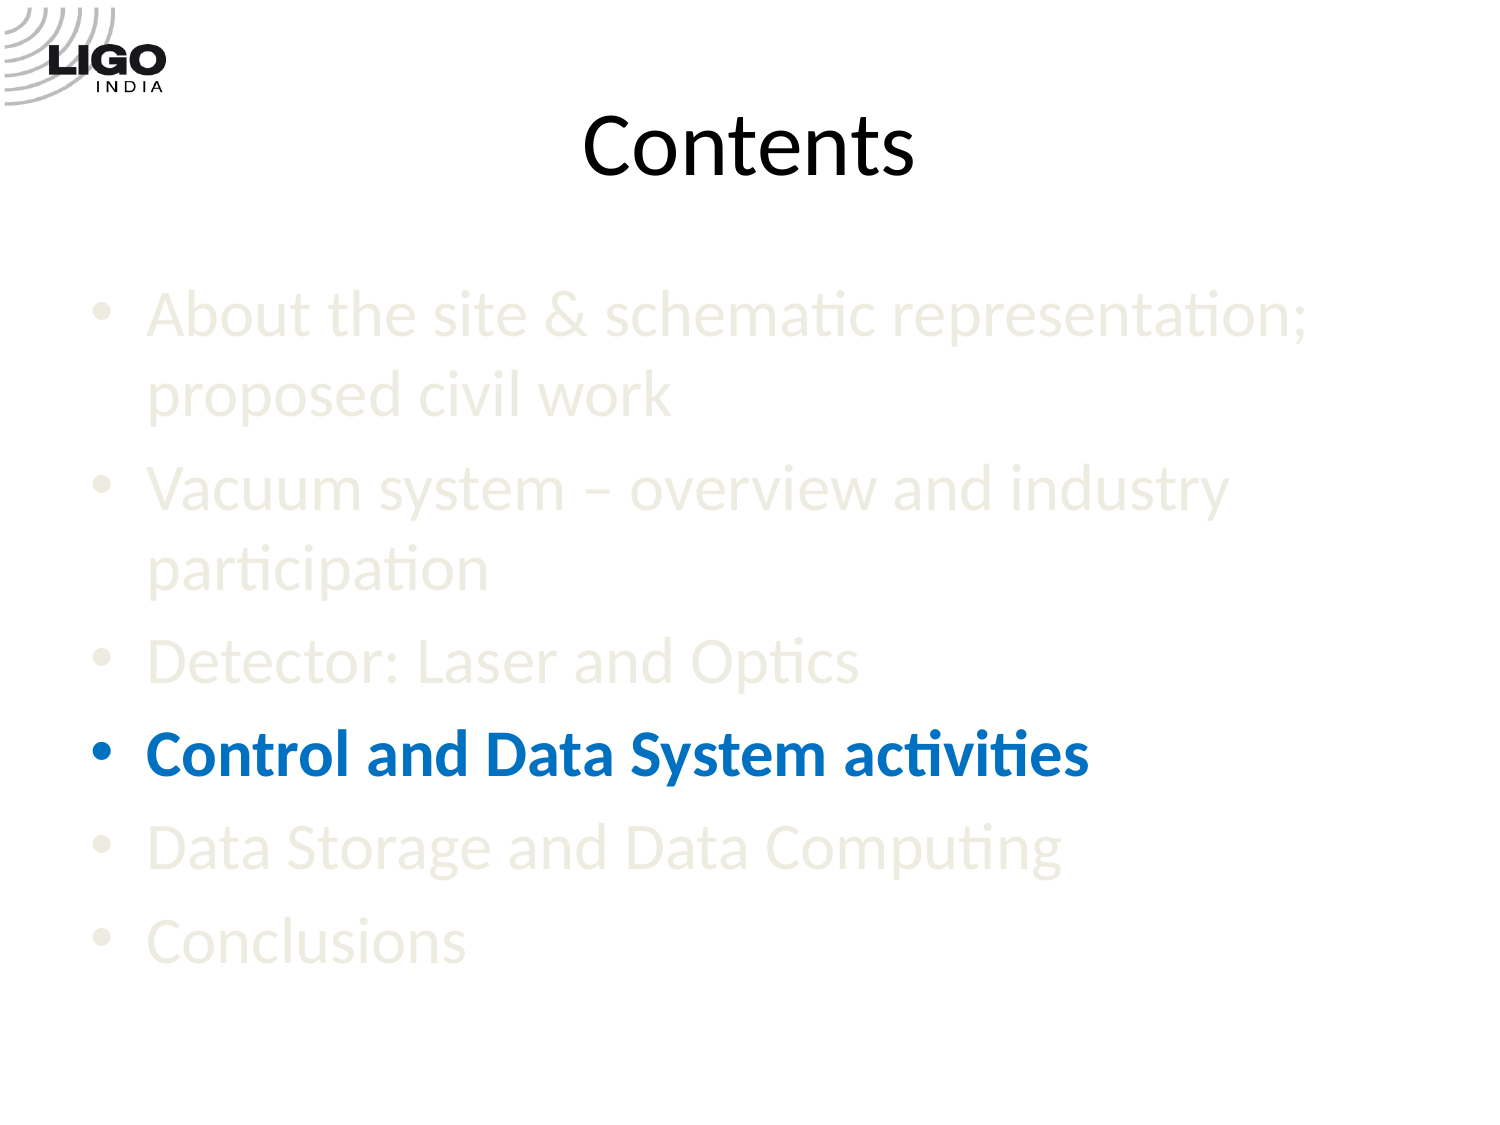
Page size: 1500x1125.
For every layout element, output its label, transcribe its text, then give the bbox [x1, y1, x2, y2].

title Contents [75, 45, 1425, 233]
list About the site & schematic representation; proposed civil work Vacuum system – overview and industry participation Detector: Laser and Optics Control and Data System activities Data Storage and Data Computing Conclusions [75, 262, 1425, 1005]
picture [0, 4, 180, 113]
